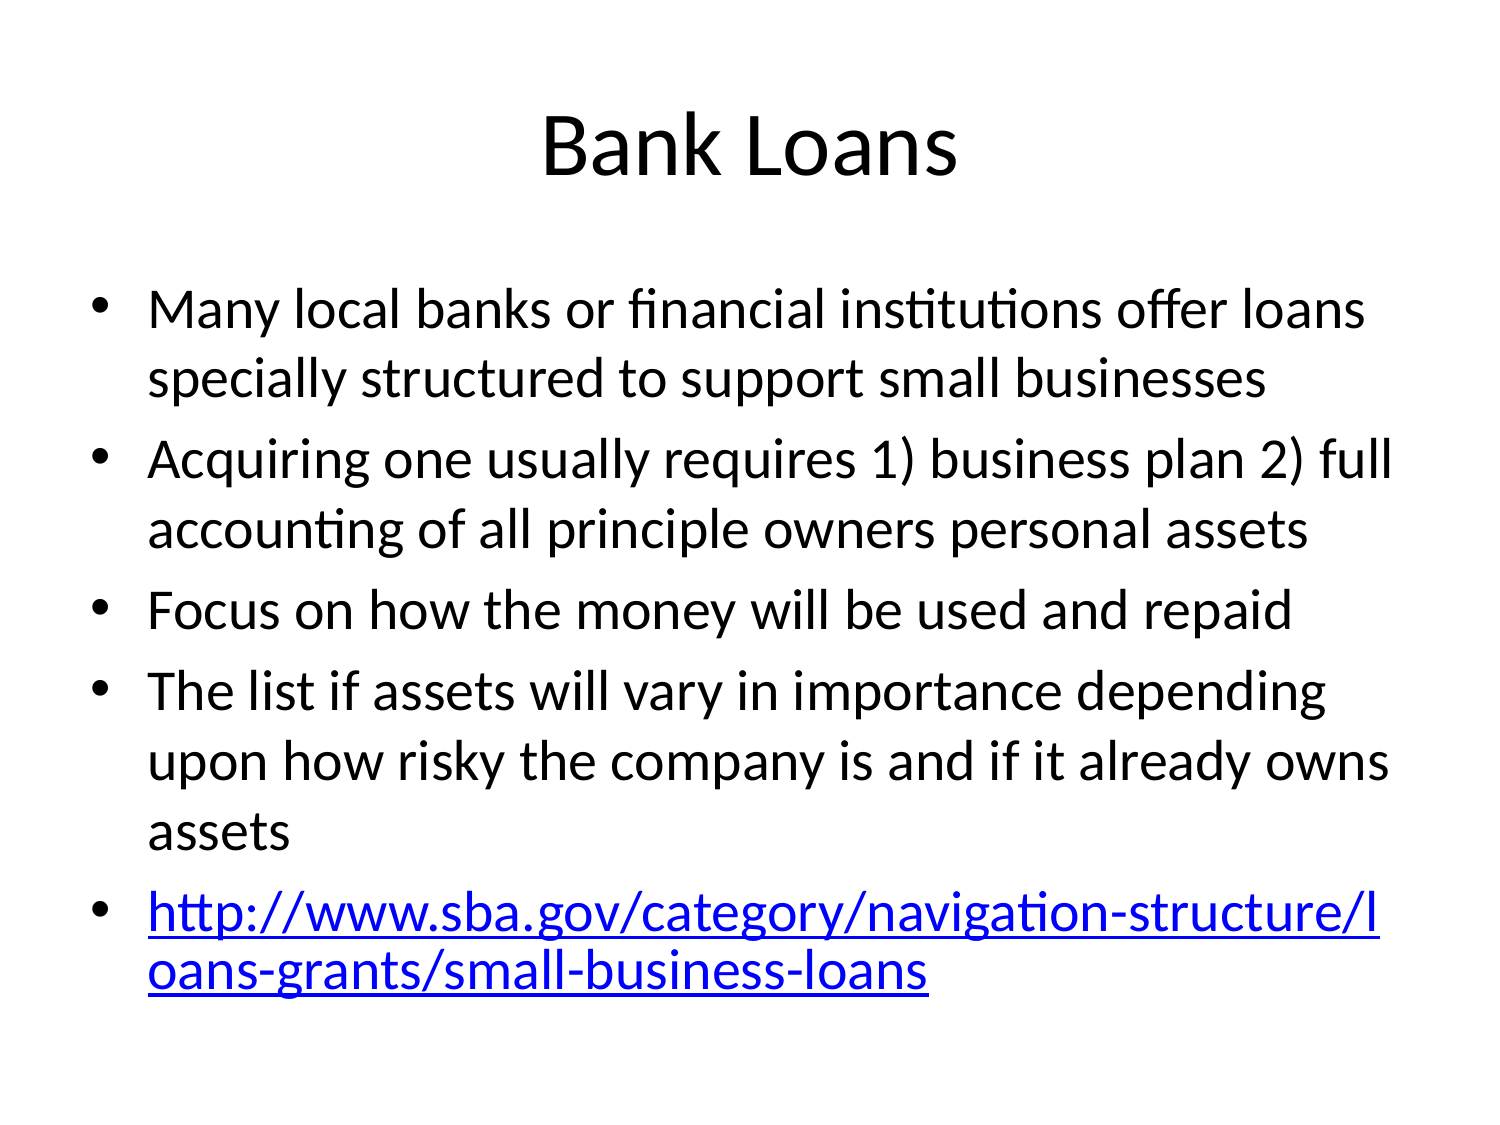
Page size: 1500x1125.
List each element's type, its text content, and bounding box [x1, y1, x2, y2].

title Bank Loans [75, 45, 1425, 233]
list Many local banks or financial institutions offer loans specially structured to support small businesses Acquiring one usually requires 1) business plan 2) full accounting of all principle owners personal assets Focus on how the money will be used and repaid The list if assets will vary in importance depending upon how risky the company is and if it already owns assets http://www.sba.gov/category/navigation-structure/loans-grants/small-business-loans [75, 262, 1425, 1005]
